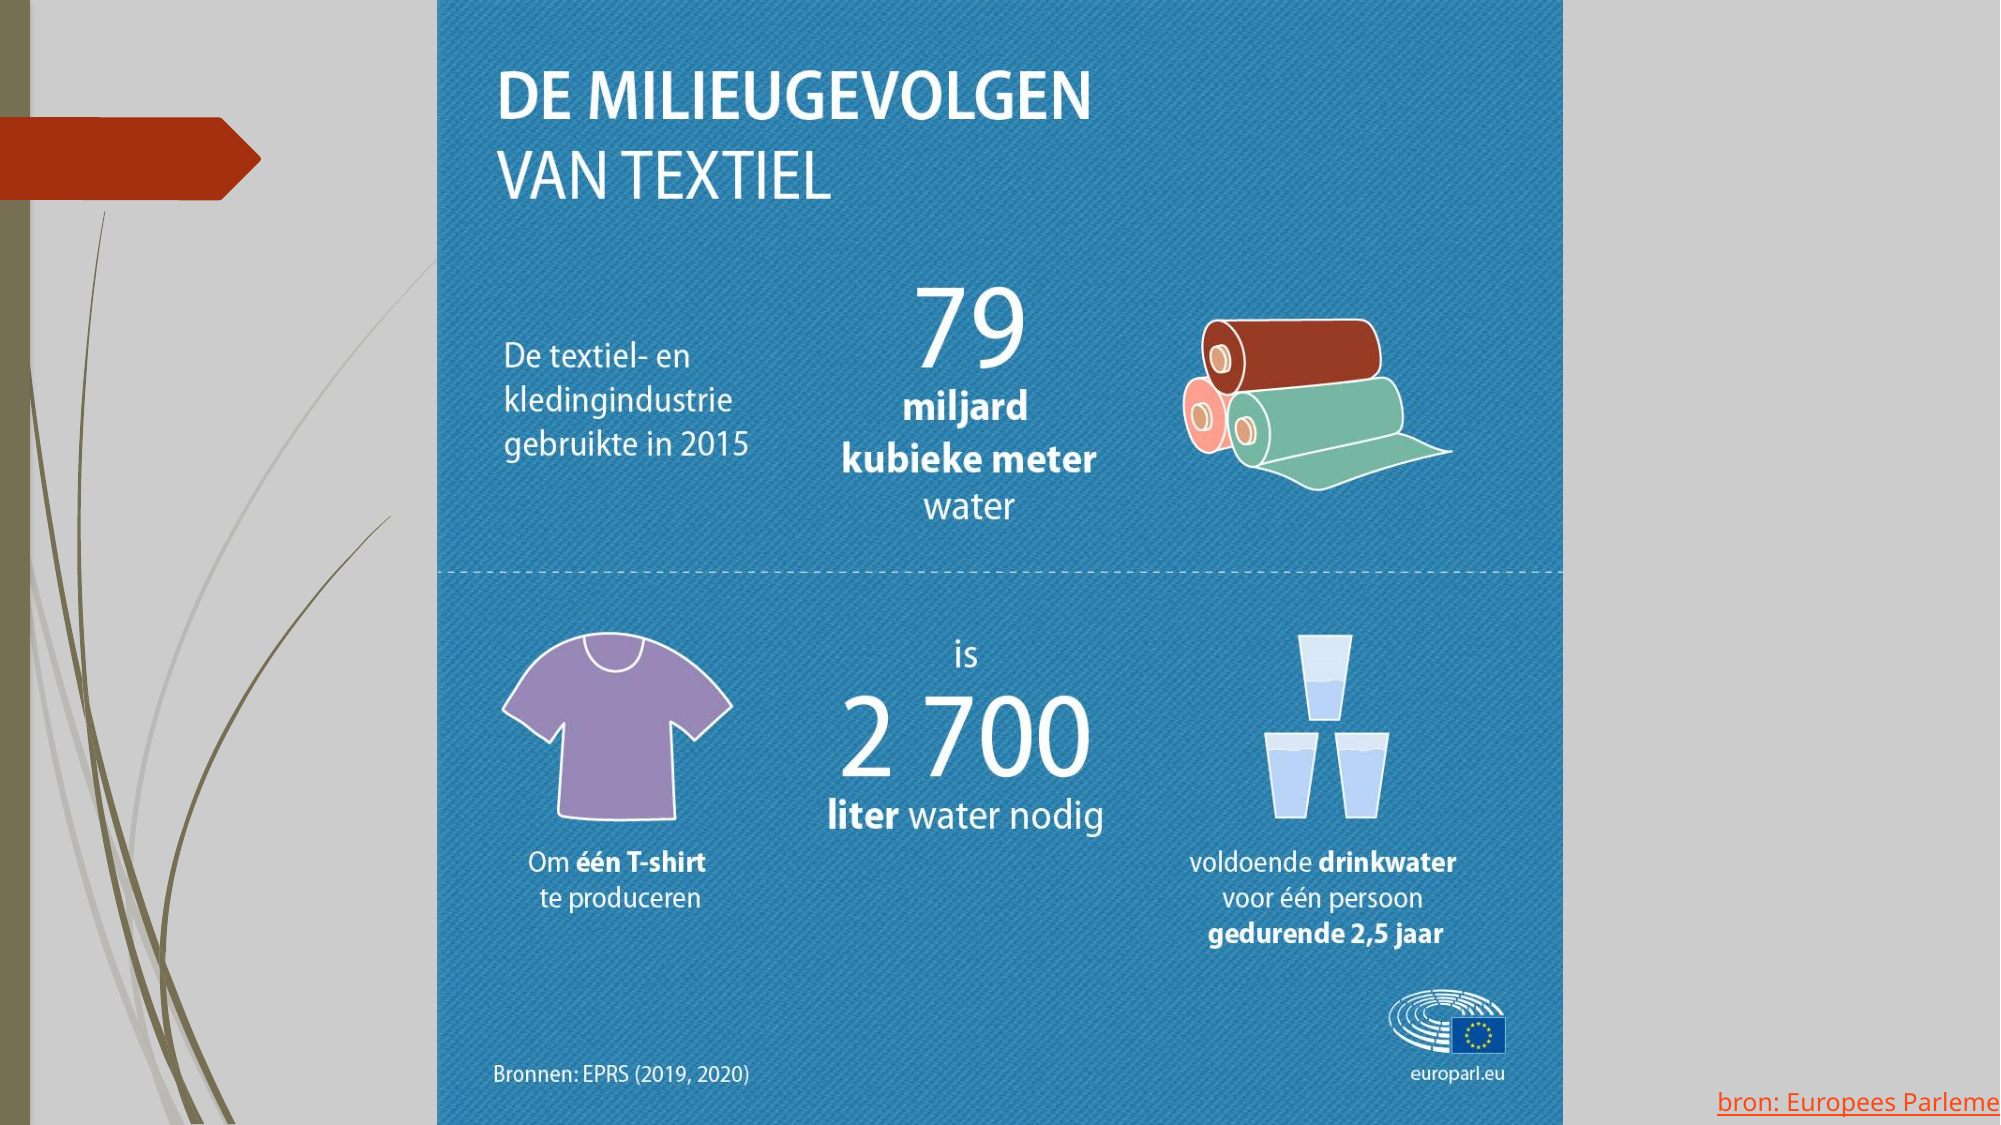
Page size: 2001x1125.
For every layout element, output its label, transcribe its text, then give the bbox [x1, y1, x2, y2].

text_box bron: Europees Parlement [1702, 1079, 2000, 1125]
picture [437, 0, 1563, 1125]
